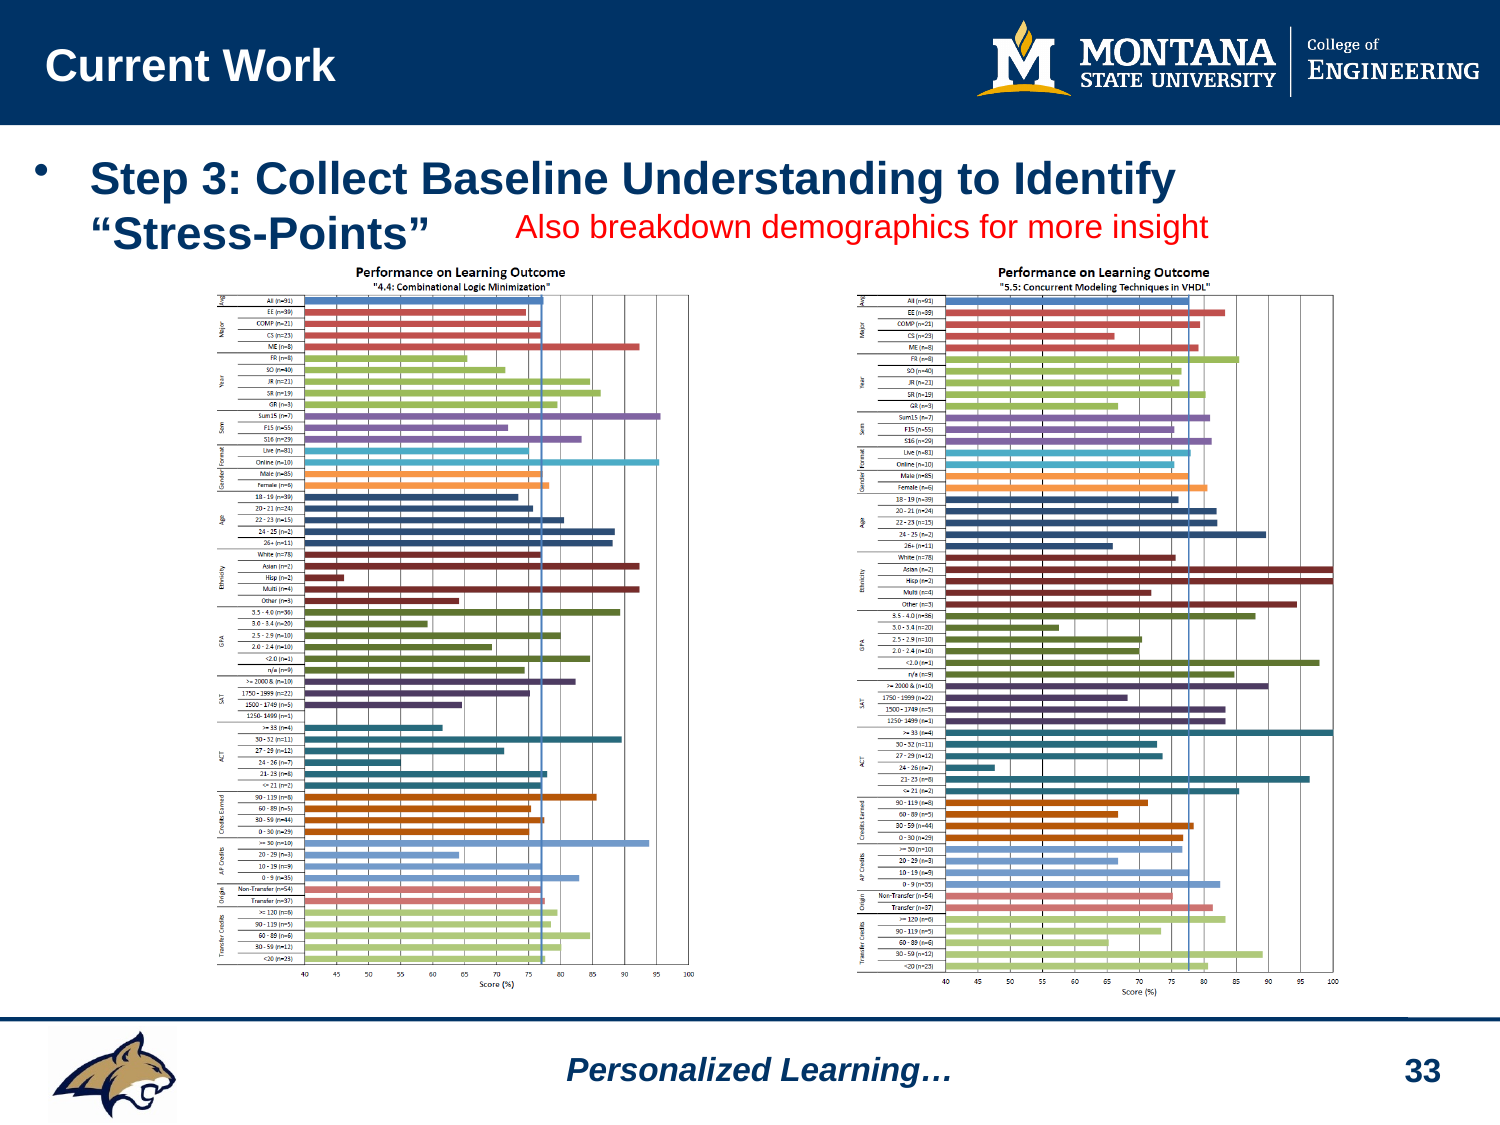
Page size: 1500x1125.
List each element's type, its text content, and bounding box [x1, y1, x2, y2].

picture [195, 264, 704, 1001]
picture [48, 1026, 177, 1123]
title Current Work [29, 30, 932, 96]
list Step 3: Collect Baseline Understanding to Identify “Stress-Points” [18, 140, 1477, 990]
slide_number 33 [1369, 1042, 1477, 1097]
text_box Also breakdown demographics for more insight [500, 197, 1321, 253]
picture [977, 20, 1479, 97]
picture [846, 264, 1348, 1003]
